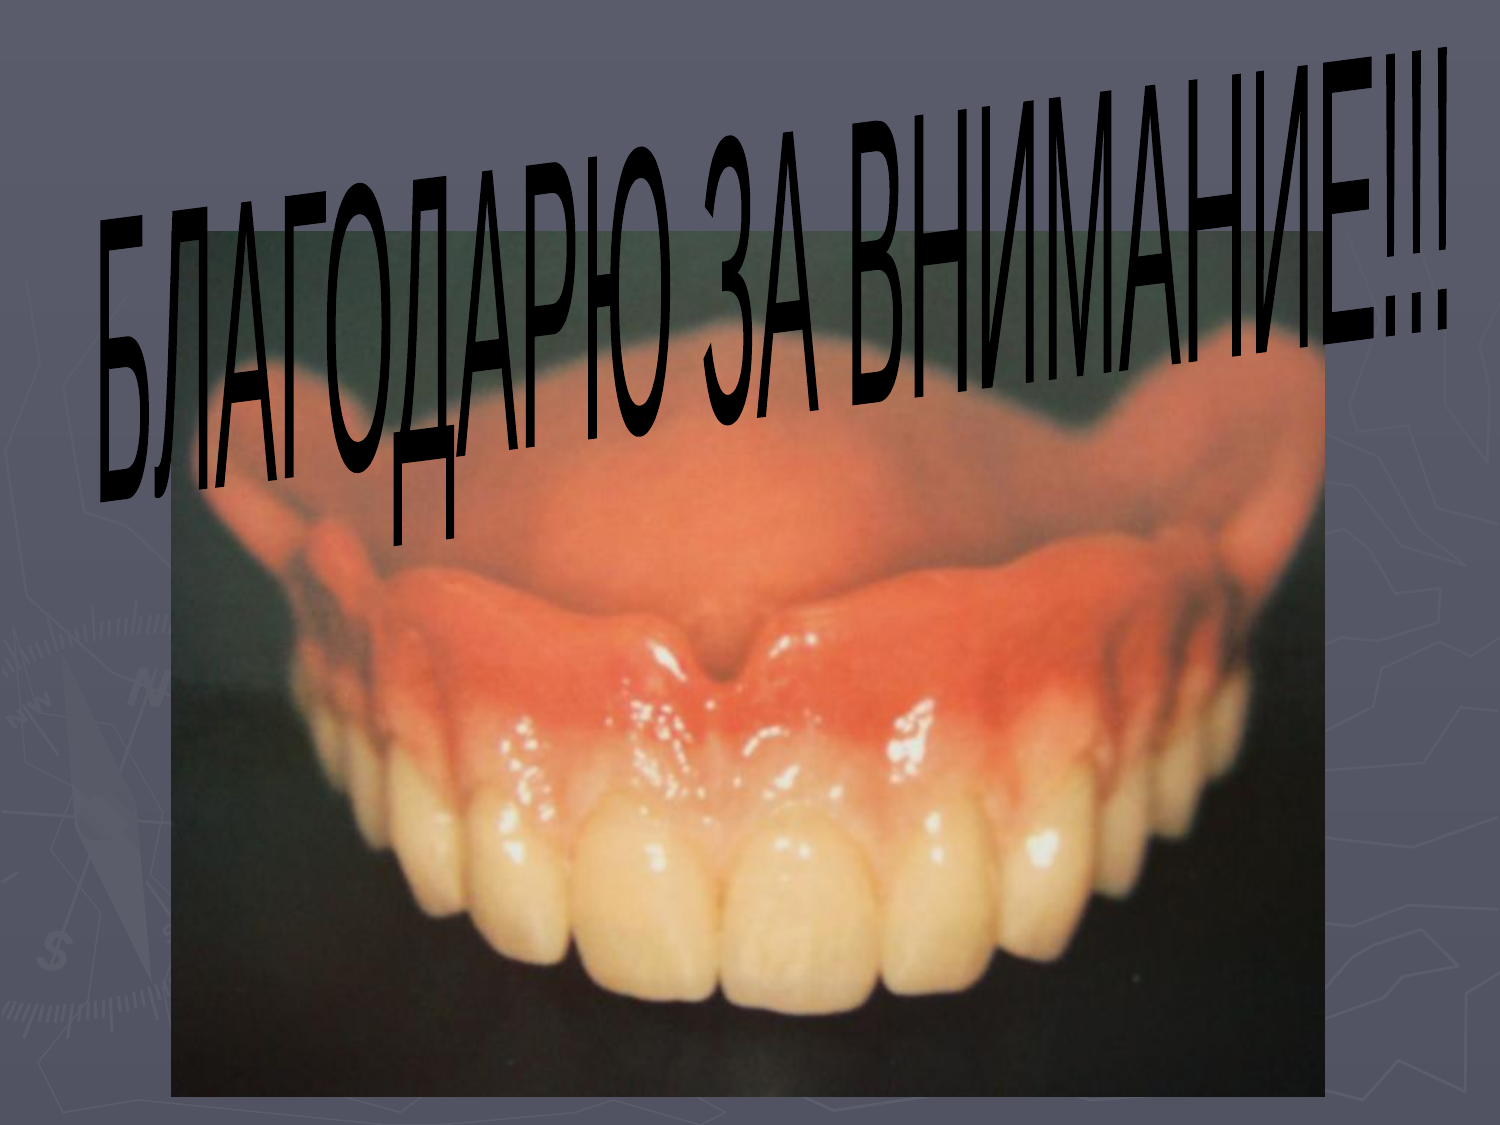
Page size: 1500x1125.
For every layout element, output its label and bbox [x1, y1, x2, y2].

list [170, 231, 1325, 1097]
